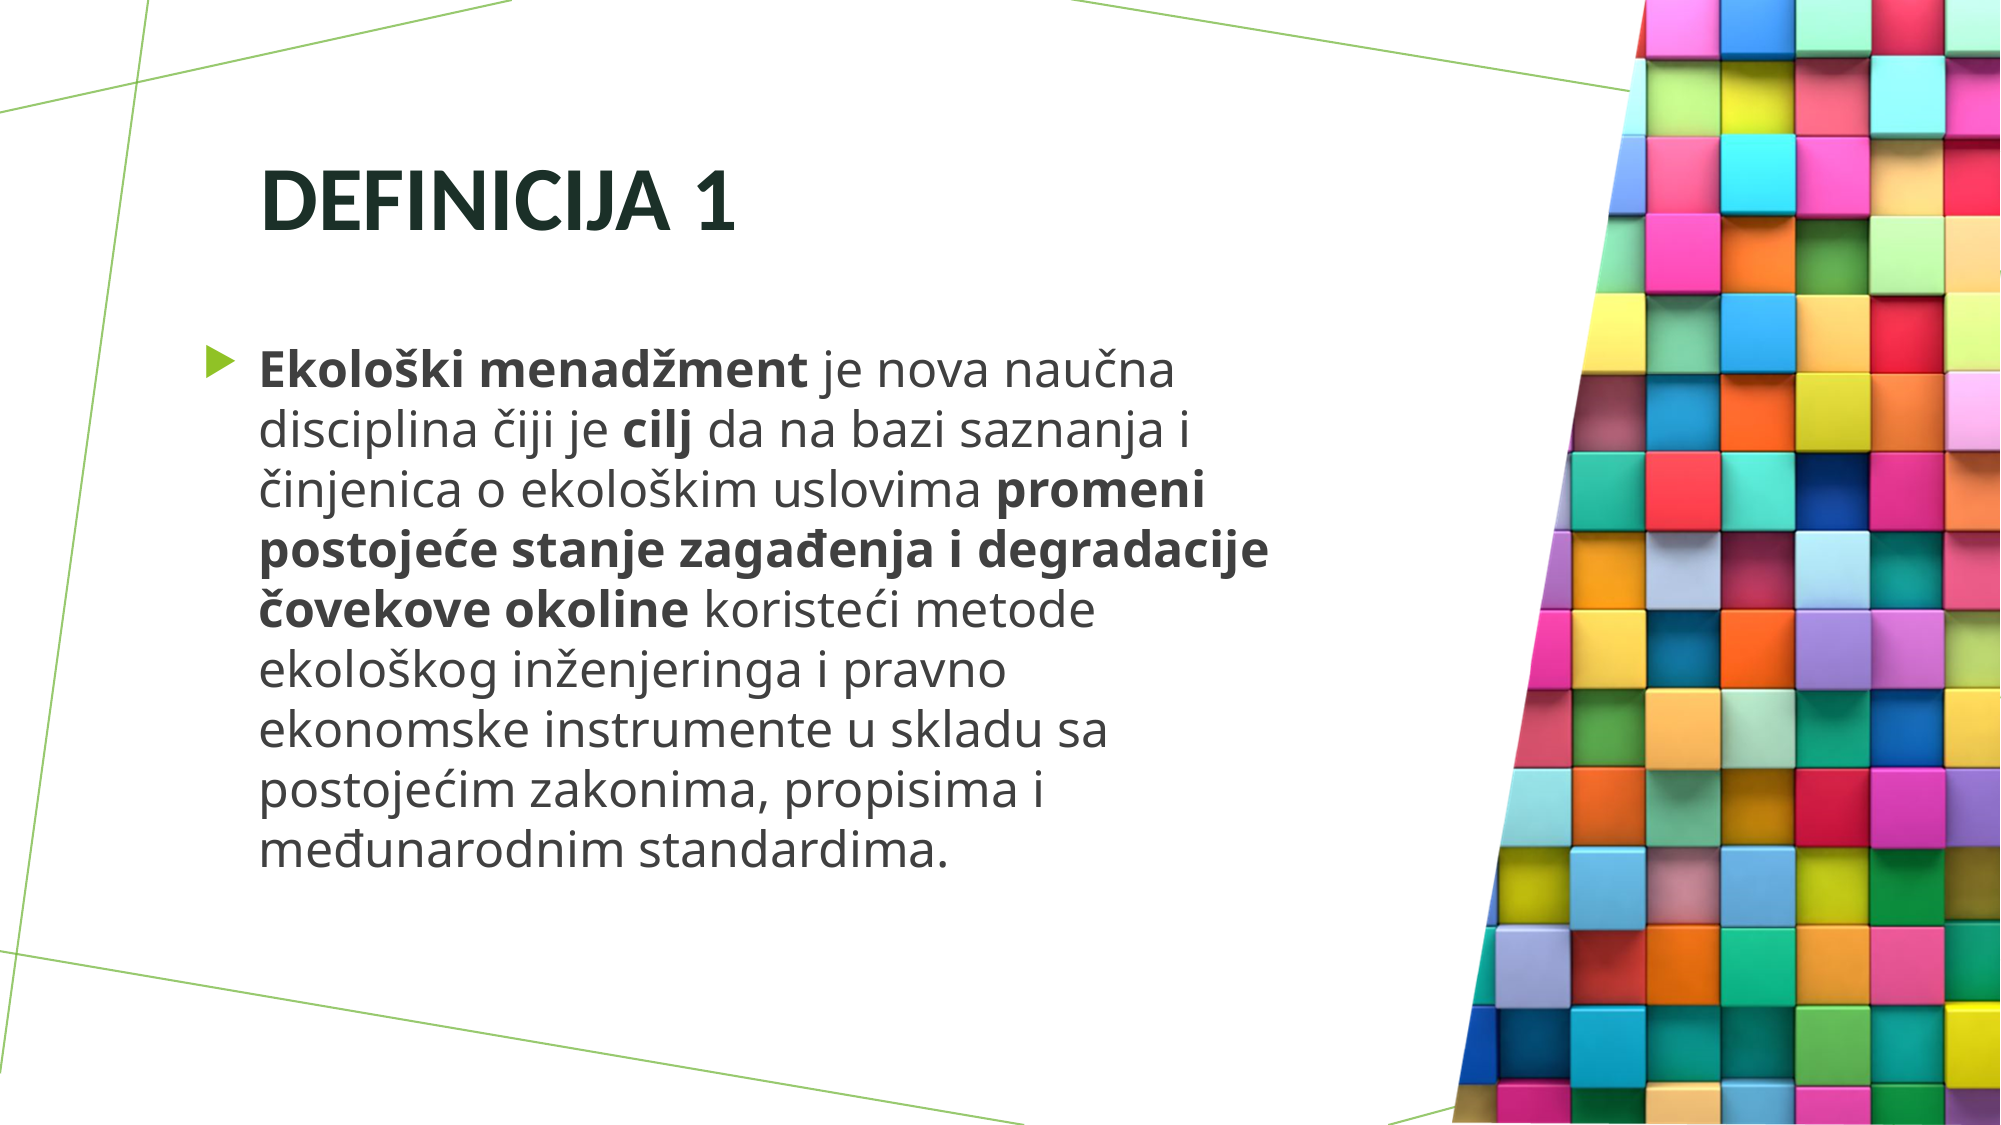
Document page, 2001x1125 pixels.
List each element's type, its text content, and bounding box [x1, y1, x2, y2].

title Definicija 1 [245, 87, 1452, 315]
picture [1452, 0, 2000, 1125]
list Ekološki menadžment je nova naučna disciplina čiji je cilj da na bazi saznanja i činjenica o ekološkim uslovima promeni postojeće stanje zagađenja i degradacije čovekove okoline koristeći metode ekološkog inženjeringa i pravno ekonomske instrumente u skladu sa postojećim zakonima, propisima i međunarodnim standardima. [187, 329, 1300, 990]
